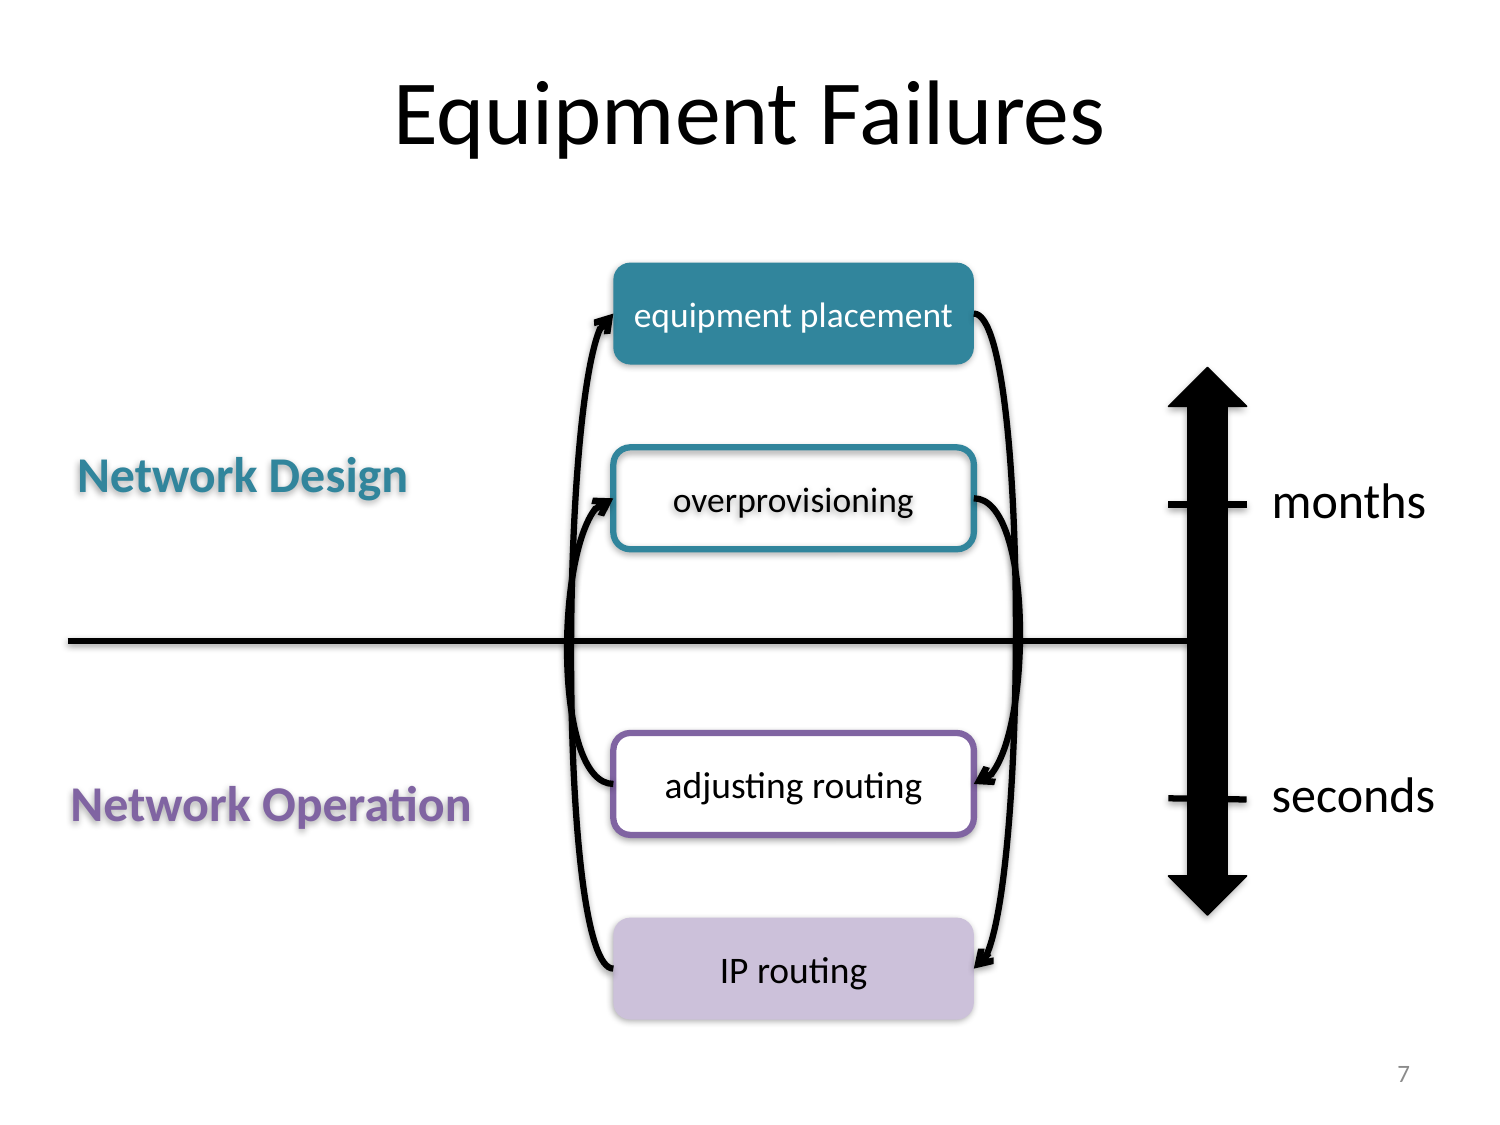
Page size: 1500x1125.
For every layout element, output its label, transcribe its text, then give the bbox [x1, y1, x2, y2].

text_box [47, 422, 496, 860]
text_box IP routing [612, 916, 975, 1021]
slide_number 7 [1074, 1042, 1425, 1103]
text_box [973, 791, 977, 969]
text_box overprovisioning [620, 446, 968, 551]
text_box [973, 313, 977, 498]
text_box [1168, 367, 1452, 916]
text_box Equipment Failures [74, 45, 1425, 233]
text_box equipment placement [612, 261, 975, 366]
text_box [973, 498, 977, 785]
text_box adjusting routing [620, 732, 968, 836]
